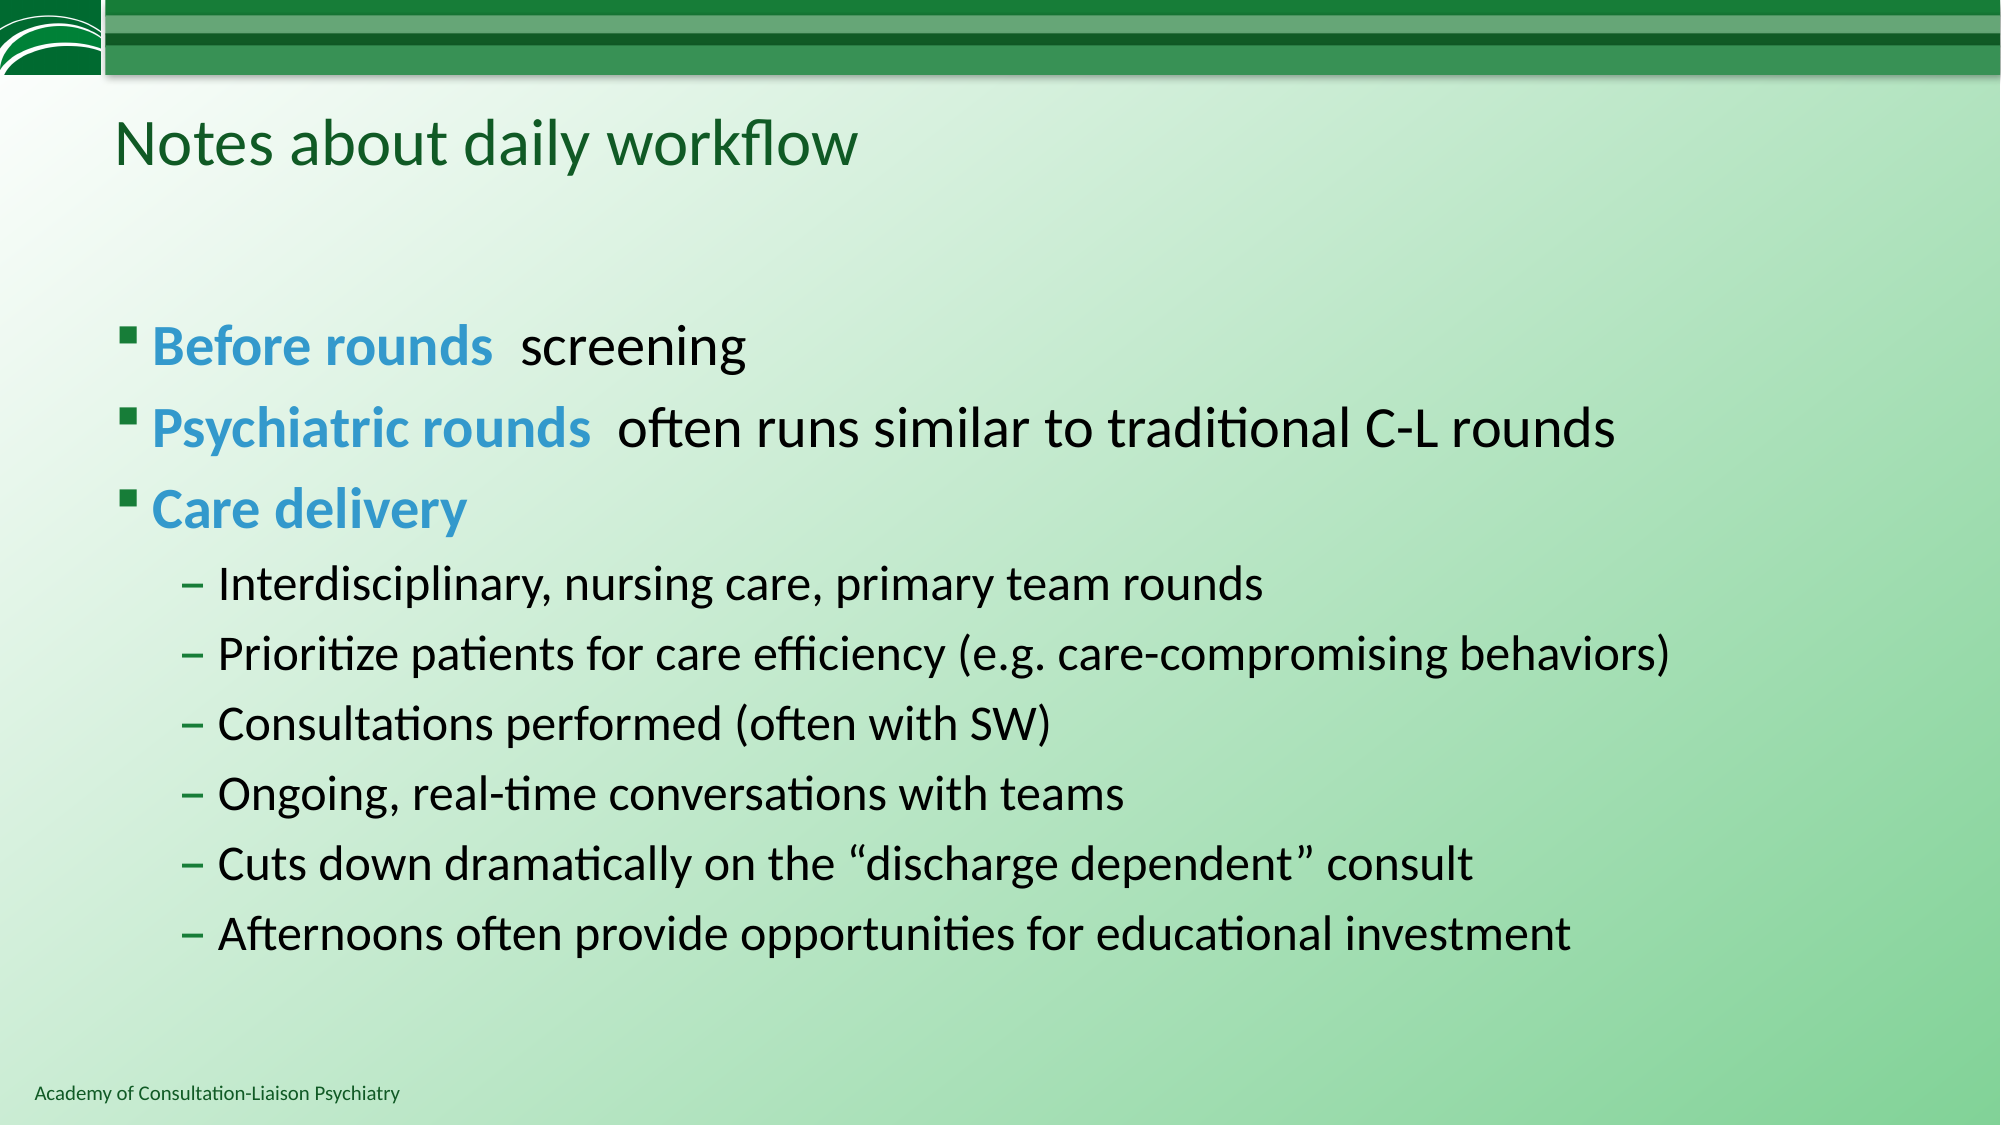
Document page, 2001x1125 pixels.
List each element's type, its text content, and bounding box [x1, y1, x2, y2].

picture [0, 0, 101, 75]
title Notes about daily workflow [99, 45, 1900, 233]
list Before rounds screening Psychiatric rounds often runs similar to traditional C-L rounds Care delivery Interdisciplinary, nursing care, primary team rounds Prioritize patients for care efficiency (e.g. care-compromising behaviors) Consultations performed (often with SW) Ongoing, real-time conversations with teams Cuts down dramatically on the “discharge dependent” consult Afternoons often provide opportunities for educational investment [99, 262, 1900, 1005]
